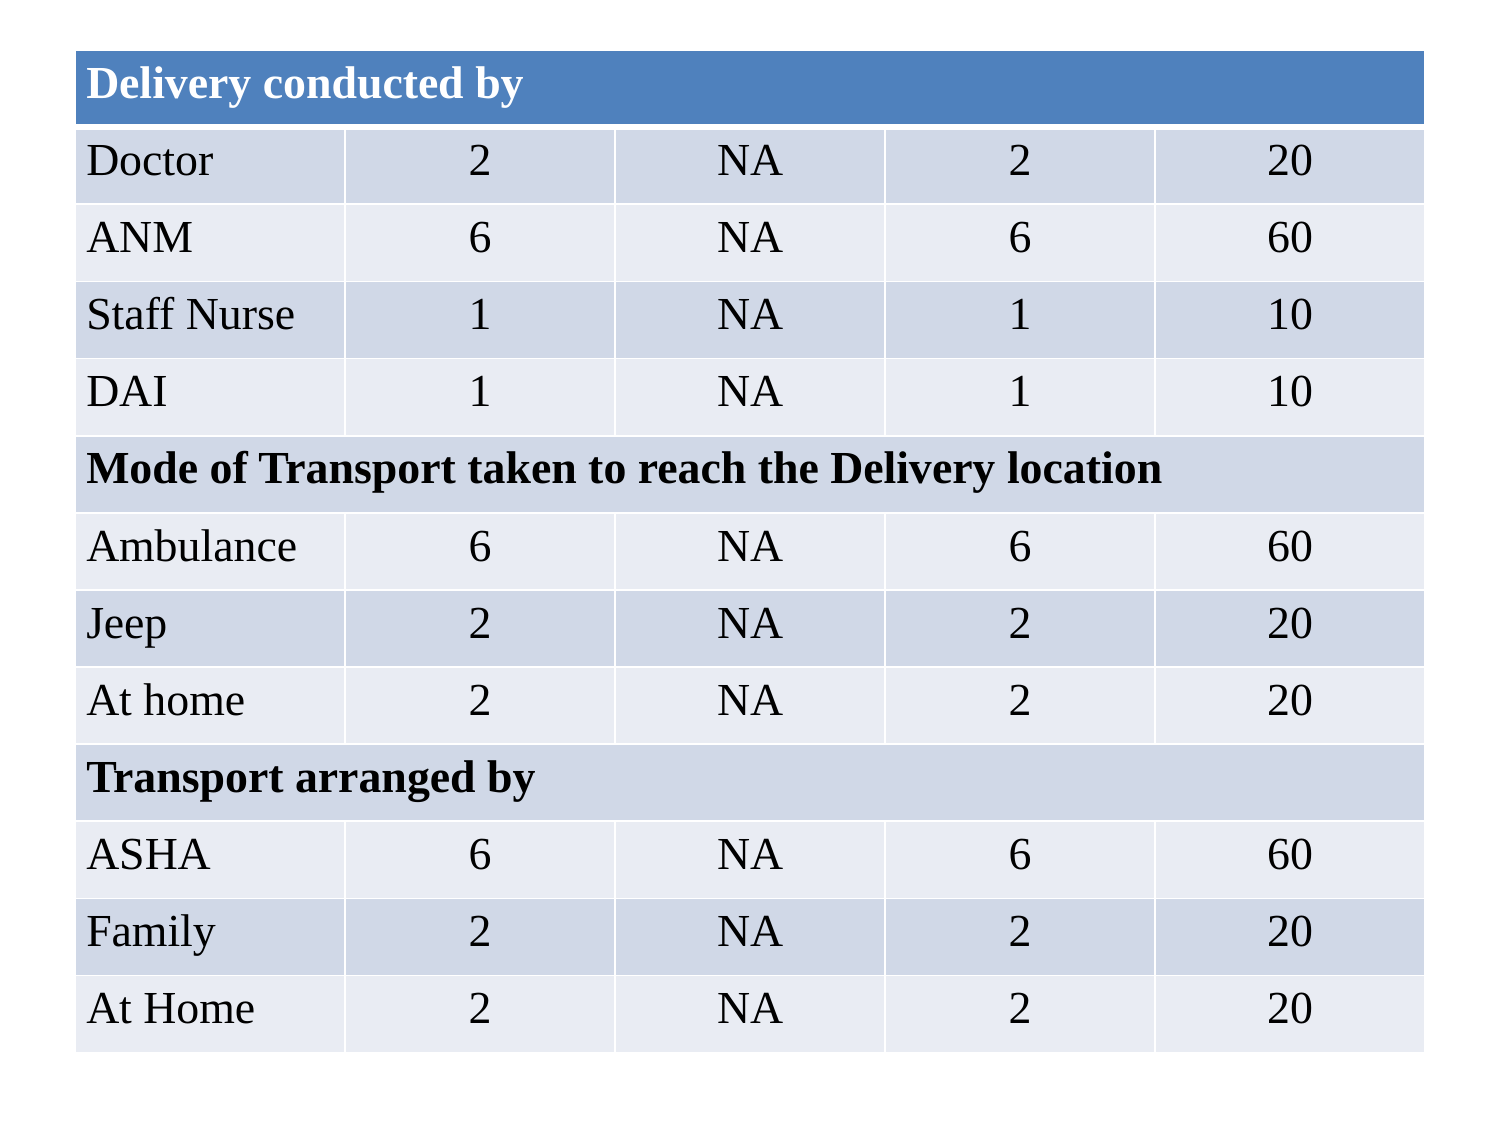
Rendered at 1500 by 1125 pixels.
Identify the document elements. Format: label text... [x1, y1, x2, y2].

table_cell DAI [76, 359, 344, 435]
table_cell 2 [346, 976, 614, 1052]
table_cell 20 [1156, 130, 1424, 203]
table_cell Mode of Transport taken to reach the Delivery location [76, 437, 1424, 512]
table_cell 2 [886, 976, 1154, 1052]
table_cell 60 [1156, 205, 1424, 281]
table_cell 10 [1156, 282, 1424, 358]
table_cell Staff Nurse [76, 282, 344, 358]
table_cell At Home [76, 976, 344, 1052]
table_cell ASHA [76, 822, 344, 898]
table_cell NA [616, 514, 884, 589]
table_cell 6 [346, 822, 614, 898]
table_cell 20 [1156, 591, 1424, 666]
table_cell 6 [346, 205, 614, 281]
table_cell Doctor [76, 130, 344, 203]
table_cell 10 [1156, 359, 1424, 435]
table_header Delivery conducted by [76, 51, 1424, 124]
table_cell 20 [1156, 668, 1424, 743]
table_cell NA [616, 822, 884, 898]
table_cell 1 [346, 359, 614, 435]
table_cell 2 [346, 668, 614, 743]
table_cell 2 [886, 591, 1154, 666]
table_cell 6 [886, 822, 1154, 898]
table_cell ANM [76, 205, 344, 281]
table_cell 60 [1156, 822, 1424, 898]
table_cell NA [616, 899, 884, 975]
table_cell NA [616, 976, 884, 1052]
table_cell 60 [1156, 514, 1424, 589]
table_cell 6 [886, 514, 1154, 589]
table_cell NA [616, 591, 884, 666]
table_cell 1 [346, 282, 614, 358]
table_cell NA [616, 205, 884, 281]
table_cell At home [76, 668, 344, 743]
table_cell 2 [886, 130, 1154, 203]
table_cell 2 [886, 668, 1154, 743]
table_cell NA [616, 668, 884, 743]
table_cell Family [76, 899, 344, 975]
table_cell 20 [1156, 976, 1424, 1052]
table_cell Transport arranged by [76, 745, 1424, 820]
table_cell 1 [886, 282, 1154, 358]
table_cell 2 [886, 899, 1154, 975]
table_cell Jeep [76, 591, 344, 666]
table_cell NA [616, 130, 884, 203]
table_cell 6 [346, 514, 614, 589]
table_cell 2 [346, 130, 614, 203]
table_cell NA [616, 282, 884, 358]
table_cell 1 [886, 359, 1154, 435]
table_cell Ambulance [76, 514, 344, 589]
table_cell NA [616, 359, 884, 435]
table_cell 6 [886, 205, 1154, 281]
table_cell 2 [346, 899, 614, 975]
table_cell 20 [1156, 899, 1424, 975]
table_cell 2 [346, 591, 614, 666]
